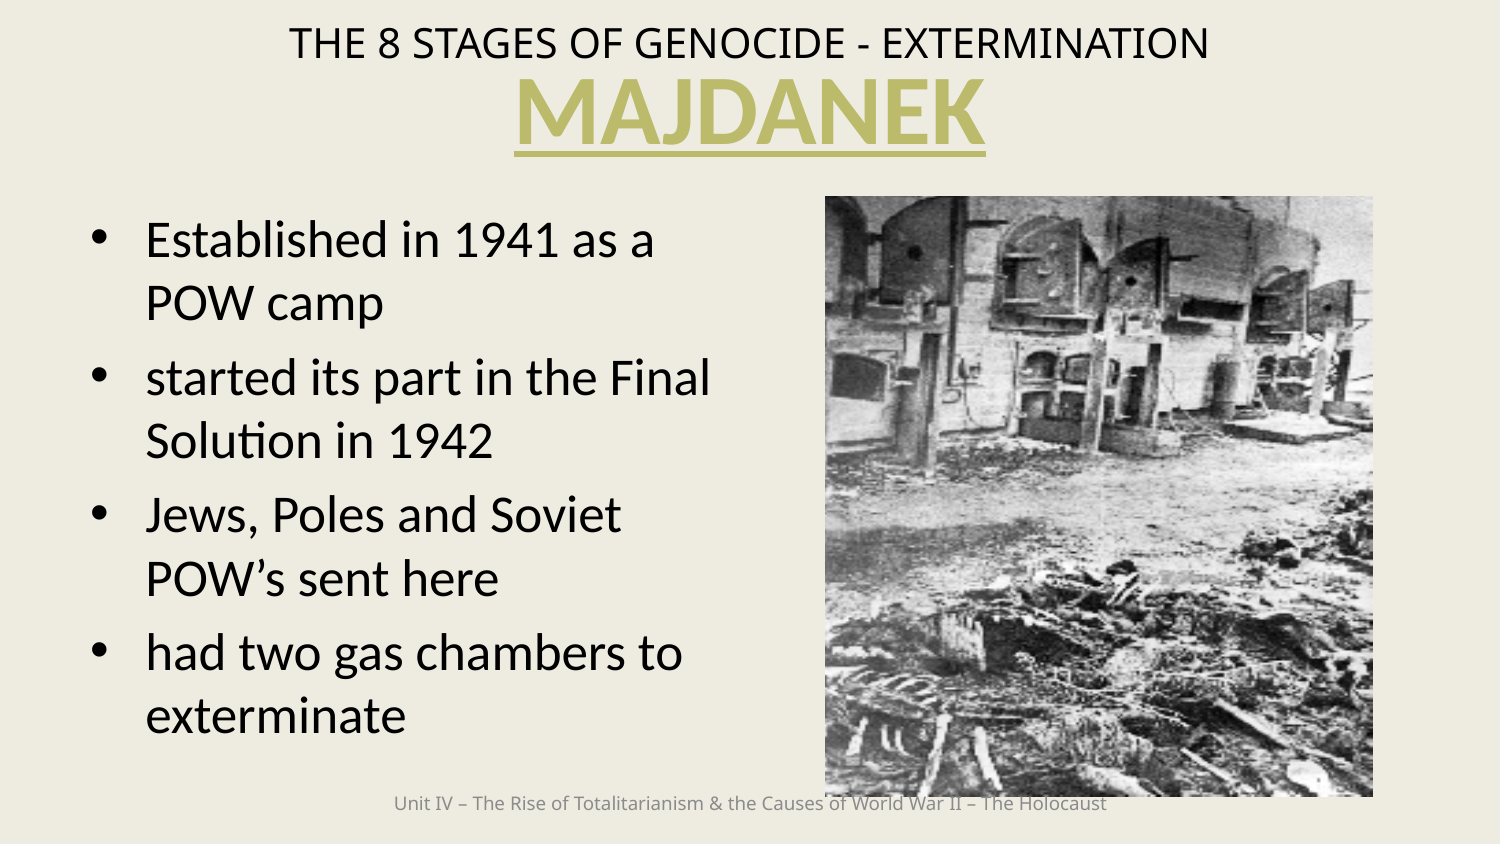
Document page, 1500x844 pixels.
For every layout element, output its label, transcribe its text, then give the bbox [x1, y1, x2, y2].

text_box THE 8 STAGES OF GENOCIDE - EXTERMINATION [62, 9, 1438, 85]
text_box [824, 196, 1374, 798]
text_box Unit IV – The Rise of Totalitarianism & the Causes of World War II – The Holocaust [224, 784, 1275, 822]
list Established in 1941 as a POW camp started its part in the Final Solution in 1942 Jews, Poles and Soviet POW’s sent here had two gas chambers to exterminate [75, 196, 738, 754]
title MAJDANEK [75, 85, 1425, 175]
